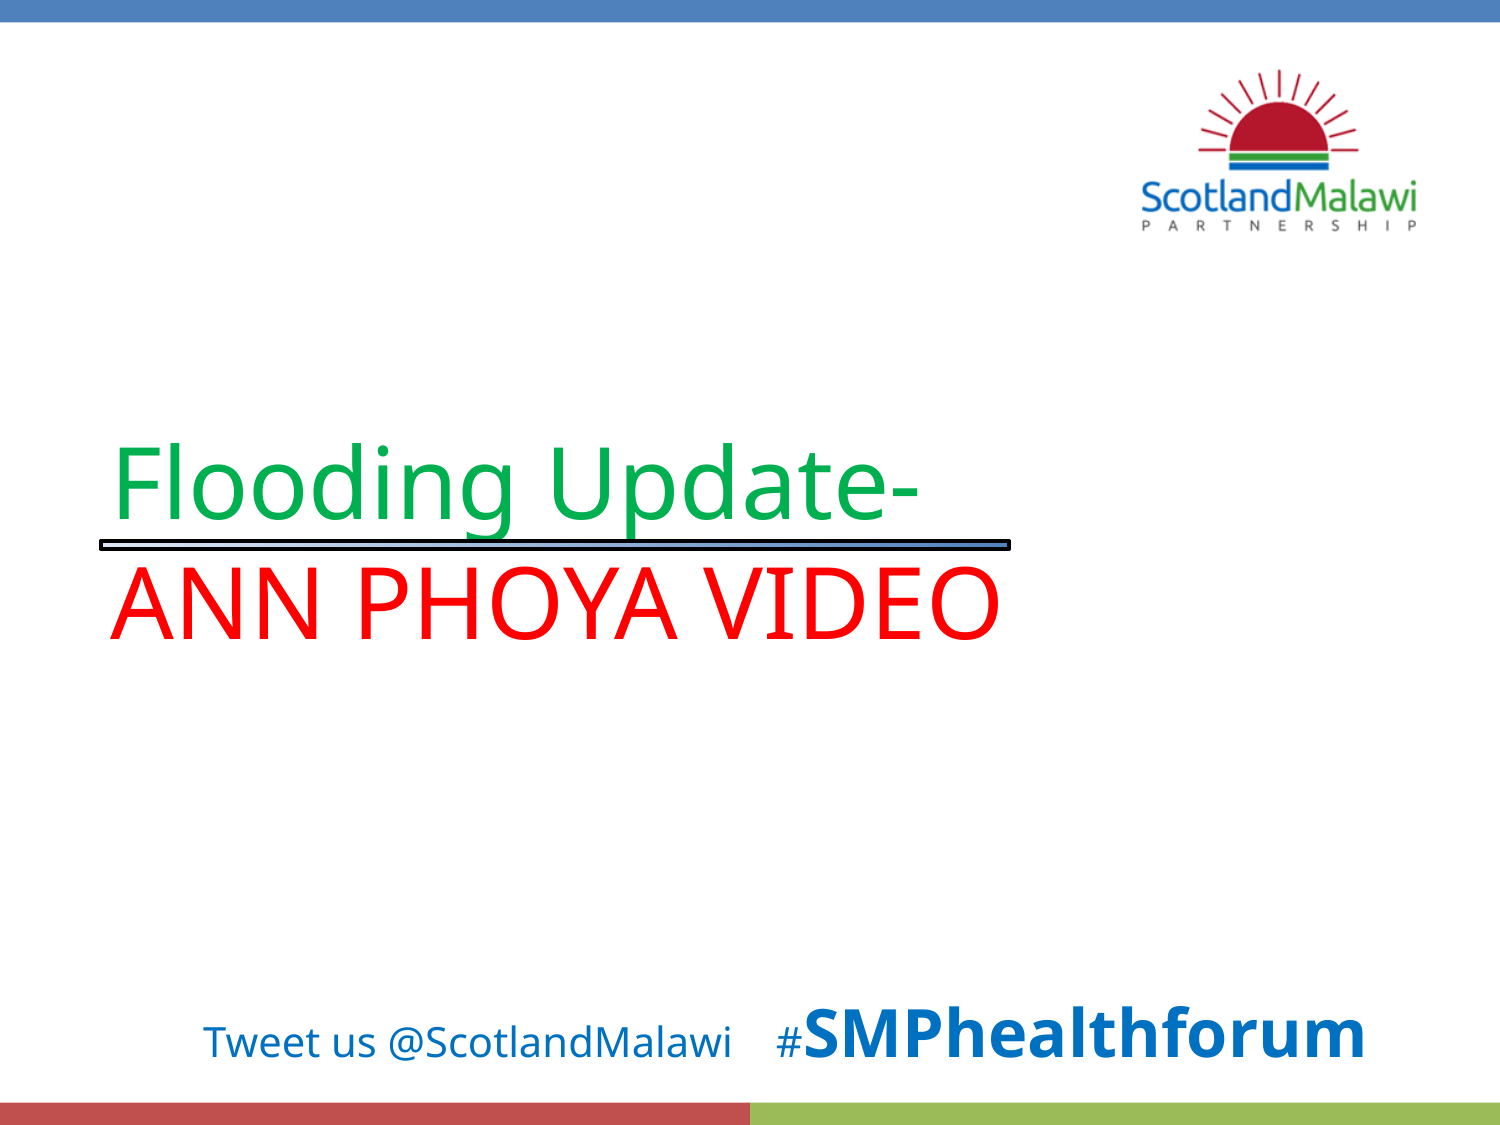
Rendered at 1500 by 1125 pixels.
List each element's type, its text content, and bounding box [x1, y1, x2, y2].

text_box Flooding Update- ANN PHOYA VIDEO [95, 412, 1081, 788]
text_box [99, 539, 1011, 551]
text_box [0, 0, 1500, 24]
text_box [748, 1101, 1500, 1125]
picture [1137, 63, 1422, 237]
text_box Tweet us @ScotlandMalawi #SMPhealthforum [188, 983, 1383, 1079]
text_box [0, 1101, 748, 1125]
